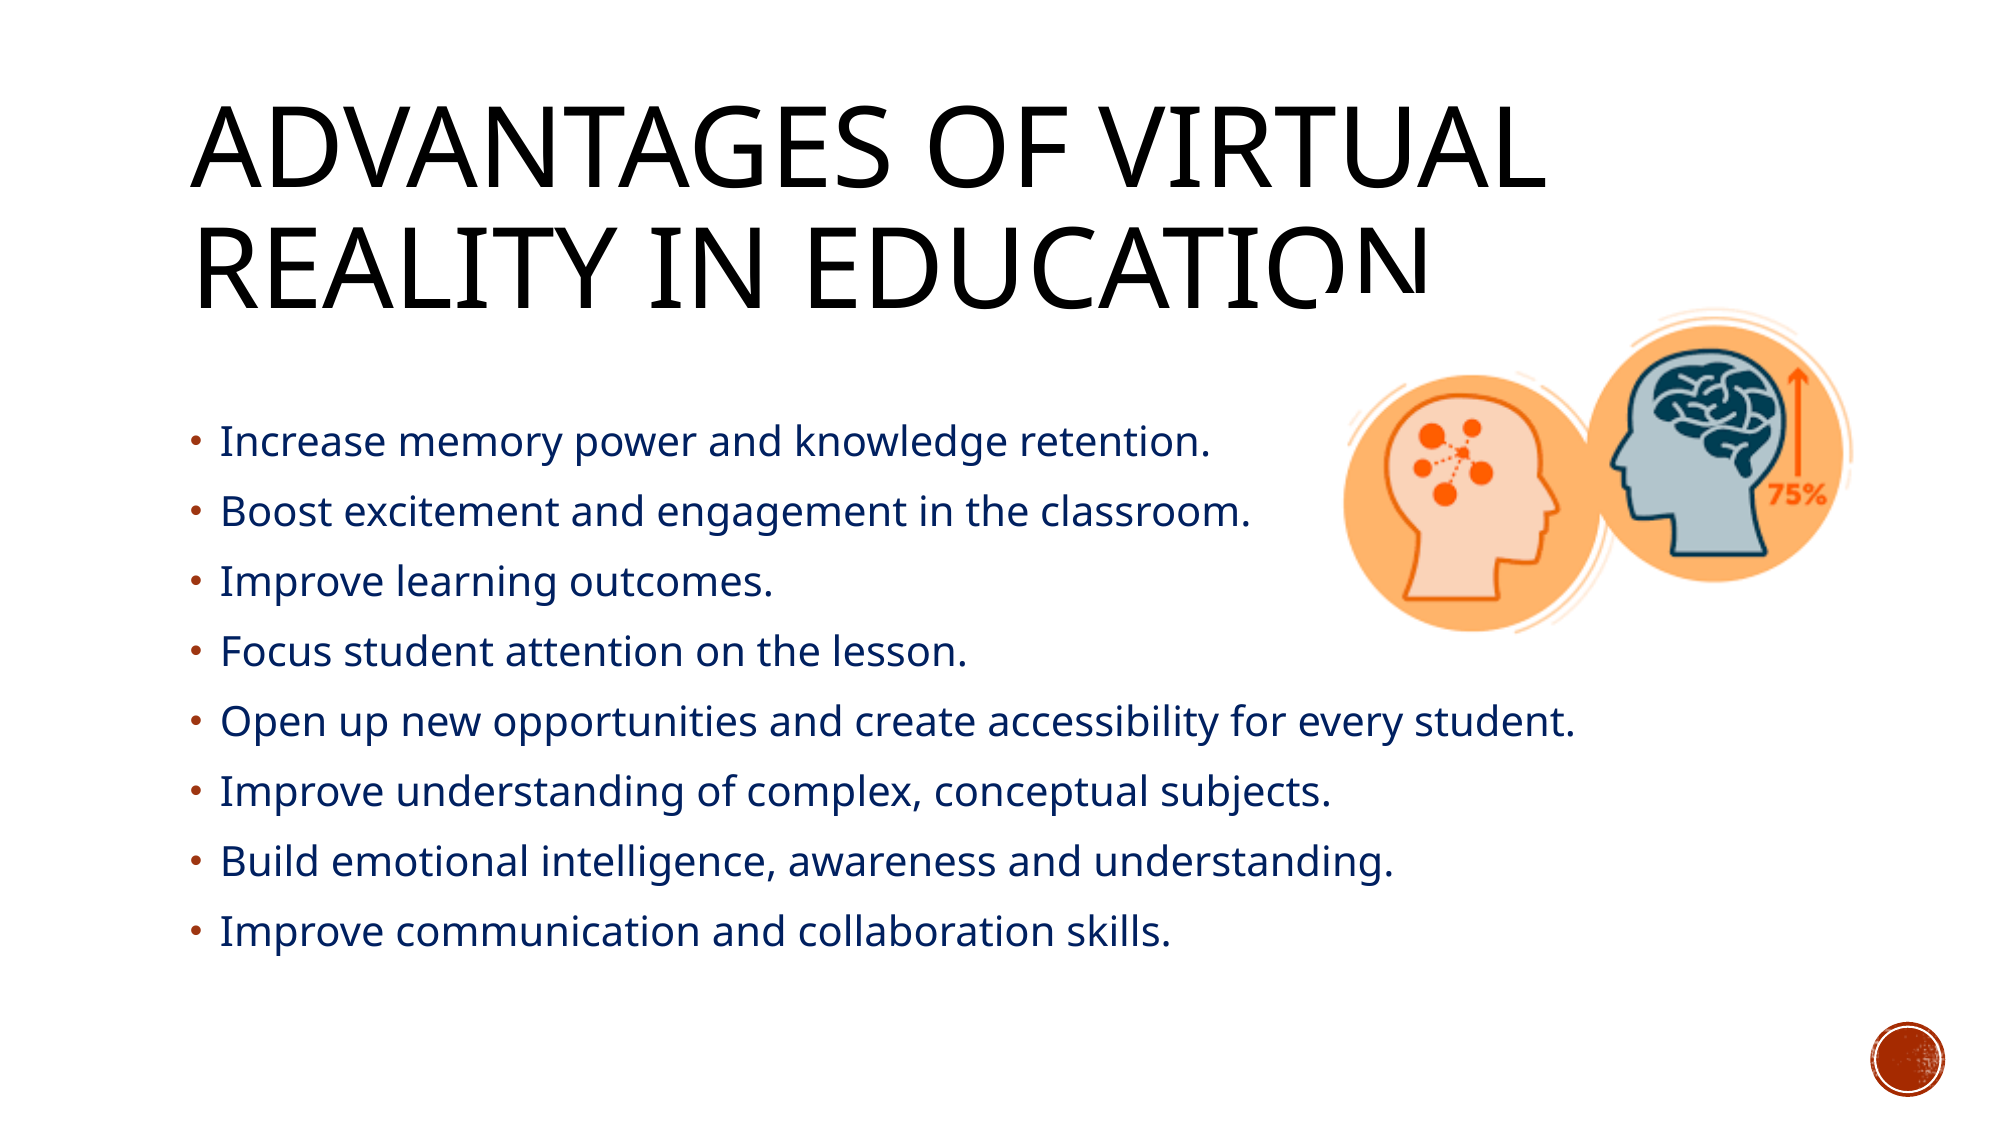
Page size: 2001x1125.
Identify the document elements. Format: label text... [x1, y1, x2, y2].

picture [1316, 293, 1884, 654]
list Increase memory power and knowledge retention. Boost excitement and engagement in the classroom. Improve learning outcomes. Focus student attention on the lesson. Open up new opportunities and create accessibility for every student. Improve understanding of complex, conceptual subjects. Build emotional intelligence, awareness and understanding. Improve communication and collaboration skills. [174, 412, 1825, 1078]
title advantages of virtual reality in education [175, 79, 1826, 344]
